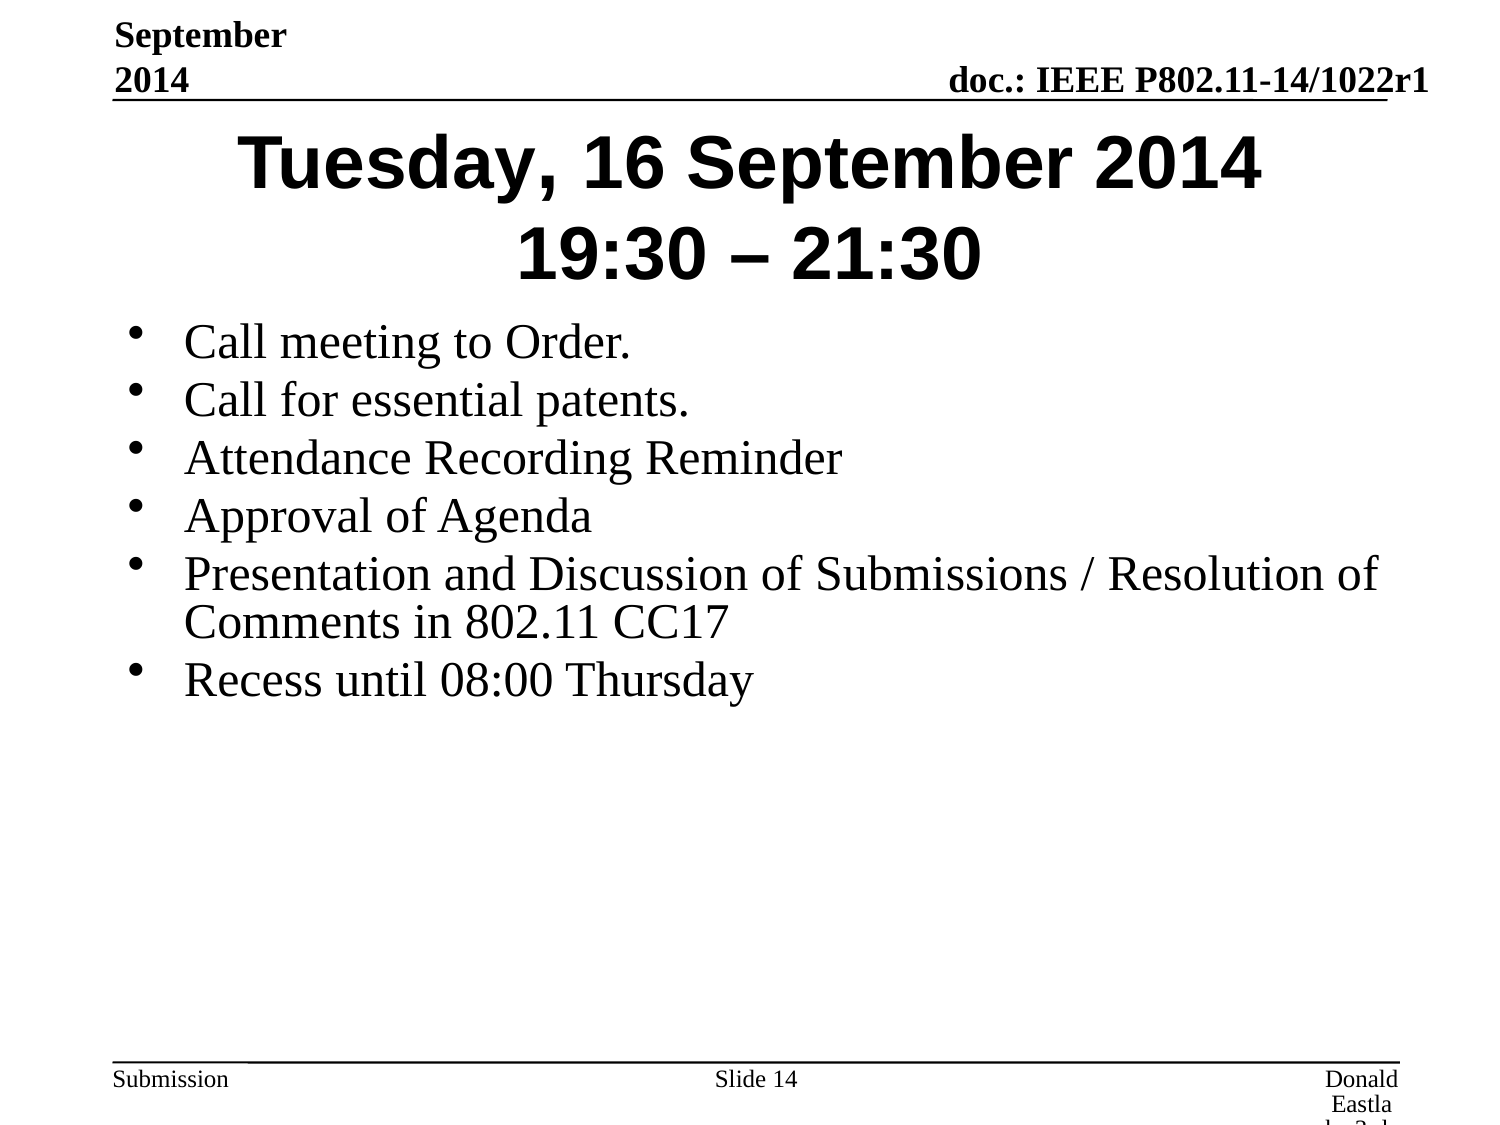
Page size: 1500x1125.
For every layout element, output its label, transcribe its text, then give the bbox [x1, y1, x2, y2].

slide_number Slide 14 [712, 1063, 800, 1093]
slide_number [114, 54, 290, 100]
title Tuesday, 16 September 2014 19:30 – 21:30 [112, 112, 1388, 288]
footer Donald Eastlake 3rd, Huawei Technologies [1325, 1063, 1402, 1093]
list Call meeting to Order. Call for essential patents. Attendance Recording Reminder Approval of Agenda Presentation and Discussion of Submissions / Resolution of Comments in 802.11 CC17 Recess until 08:00 Thursday [112, 312, 1413, 1063]
